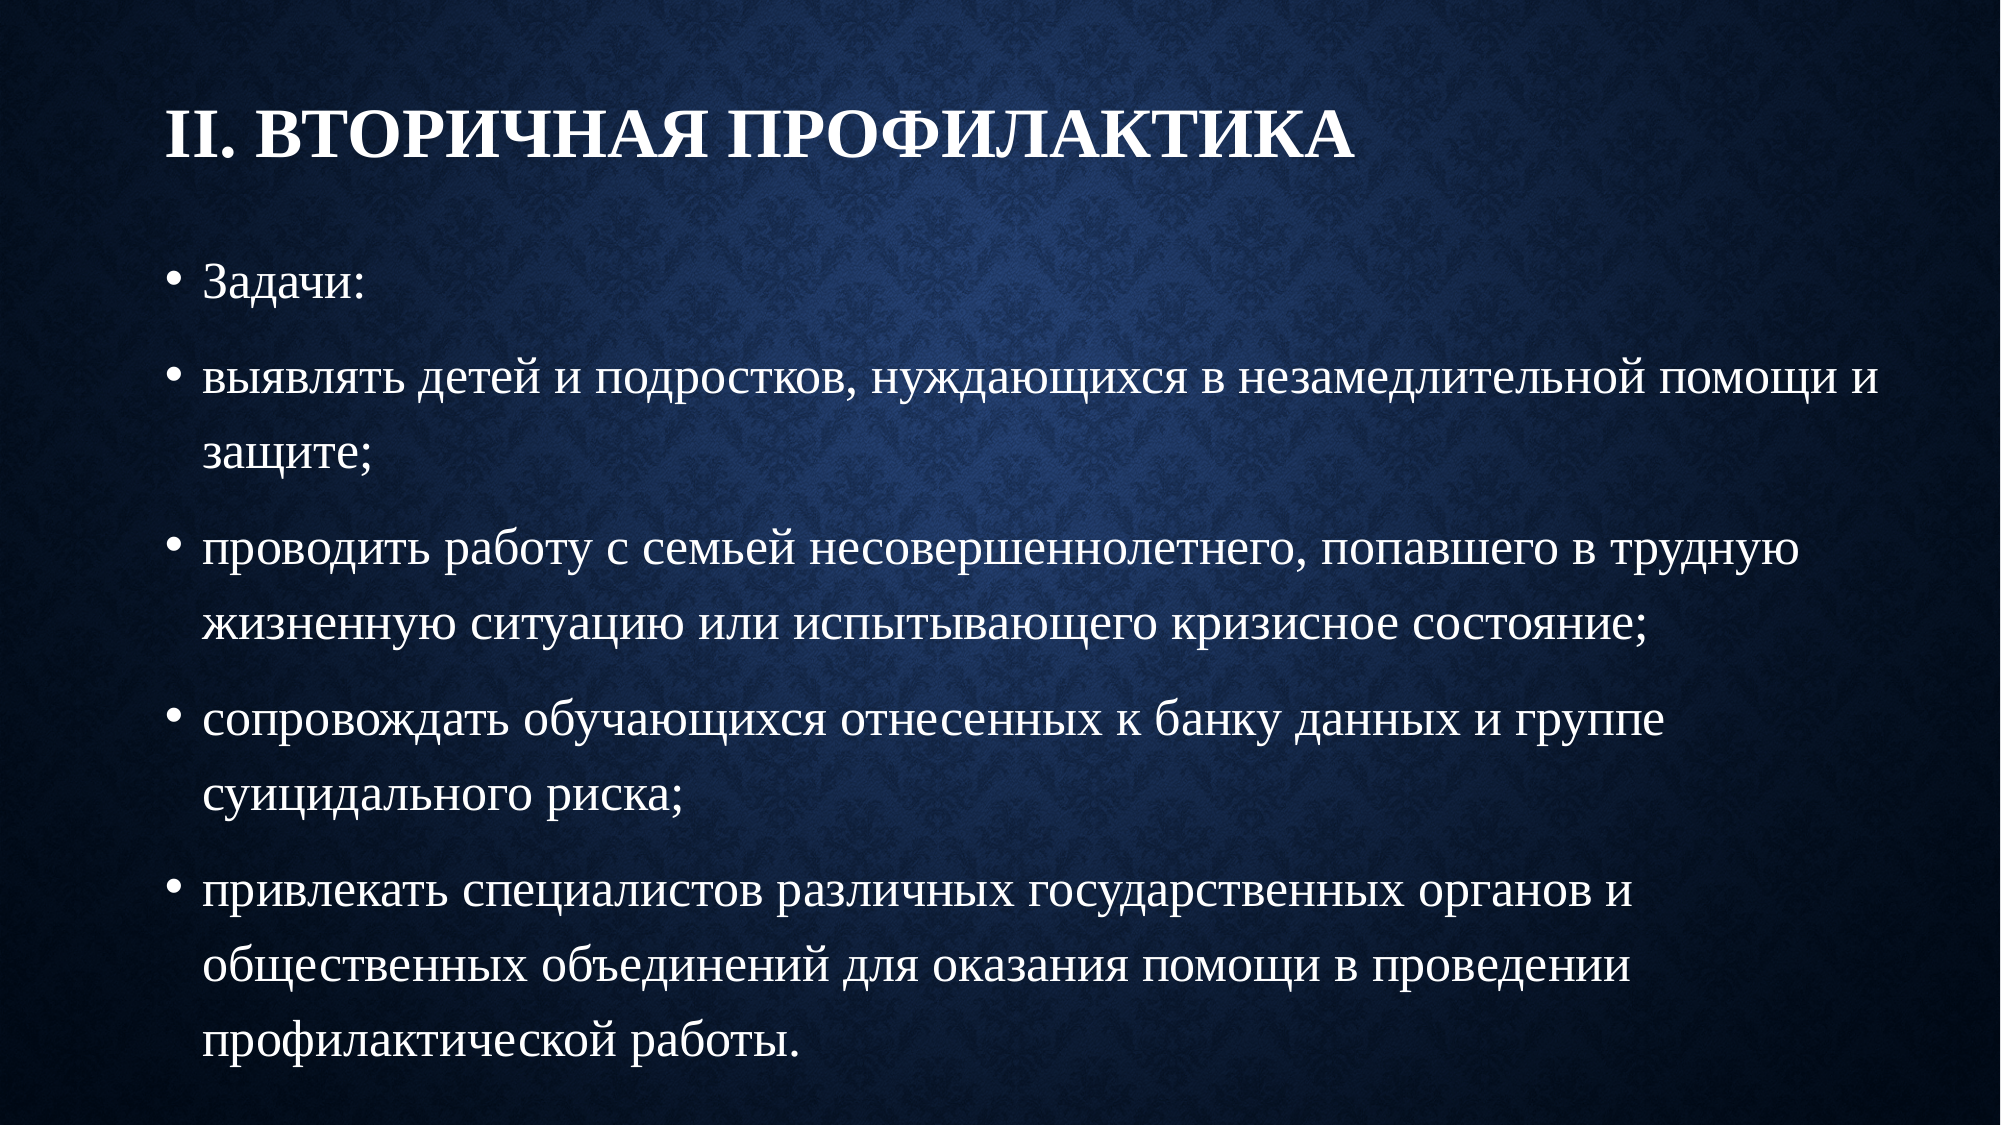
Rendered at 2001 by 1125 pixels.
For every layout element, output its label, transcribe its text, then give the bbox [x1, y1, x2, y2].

title II. Вторичная профилактика [149, 26, 1849, 226]
list Задачи: выявлять детей и подростков, нуждающихся в незамедлительной помощи и защите; проводить работу с семьей несовершеннолетнего, попавшего в трудную жизненную ситуацию или испытывающего кризисное состояние; сопровождать обучающихся отнесенных к банку данных и группе суицидального риска; привлекать специалистов различных государственных органов и общественных объединений для оказания помощи в проведении профилактической работы. [149, 226, 1925, 833]
